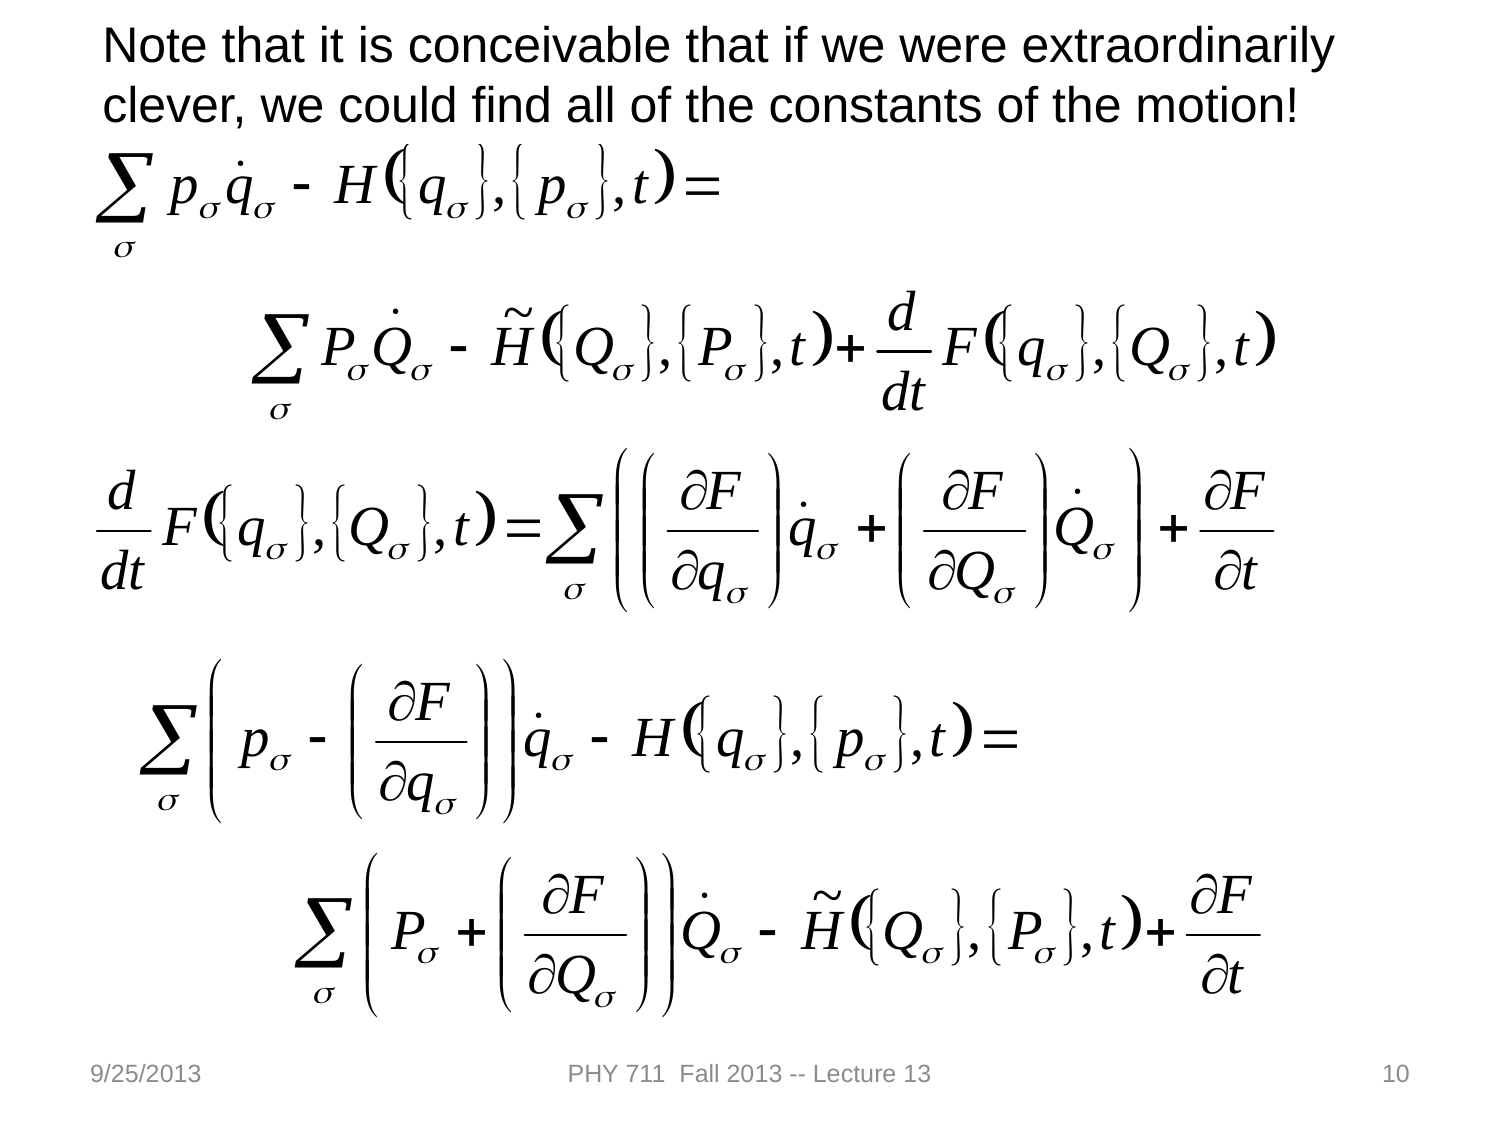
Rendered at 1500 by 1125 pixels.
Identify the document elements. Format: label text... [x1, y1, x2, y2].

footer PHY 711 Fall 2013 -- Lecture 13 [512, 1042, 988, 1103]
text_box Note that it is conceivable that if we were extraordinarily clever, we could find all of the constants of the motion! [87, 5, 1413, 140]
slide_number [75, 1042, 425, 1103]
slide_number 10 [1074, 1042, 1425, 1103]
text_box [130, 649, 1273, 1028]
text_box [87, 143, 1286, 626]
